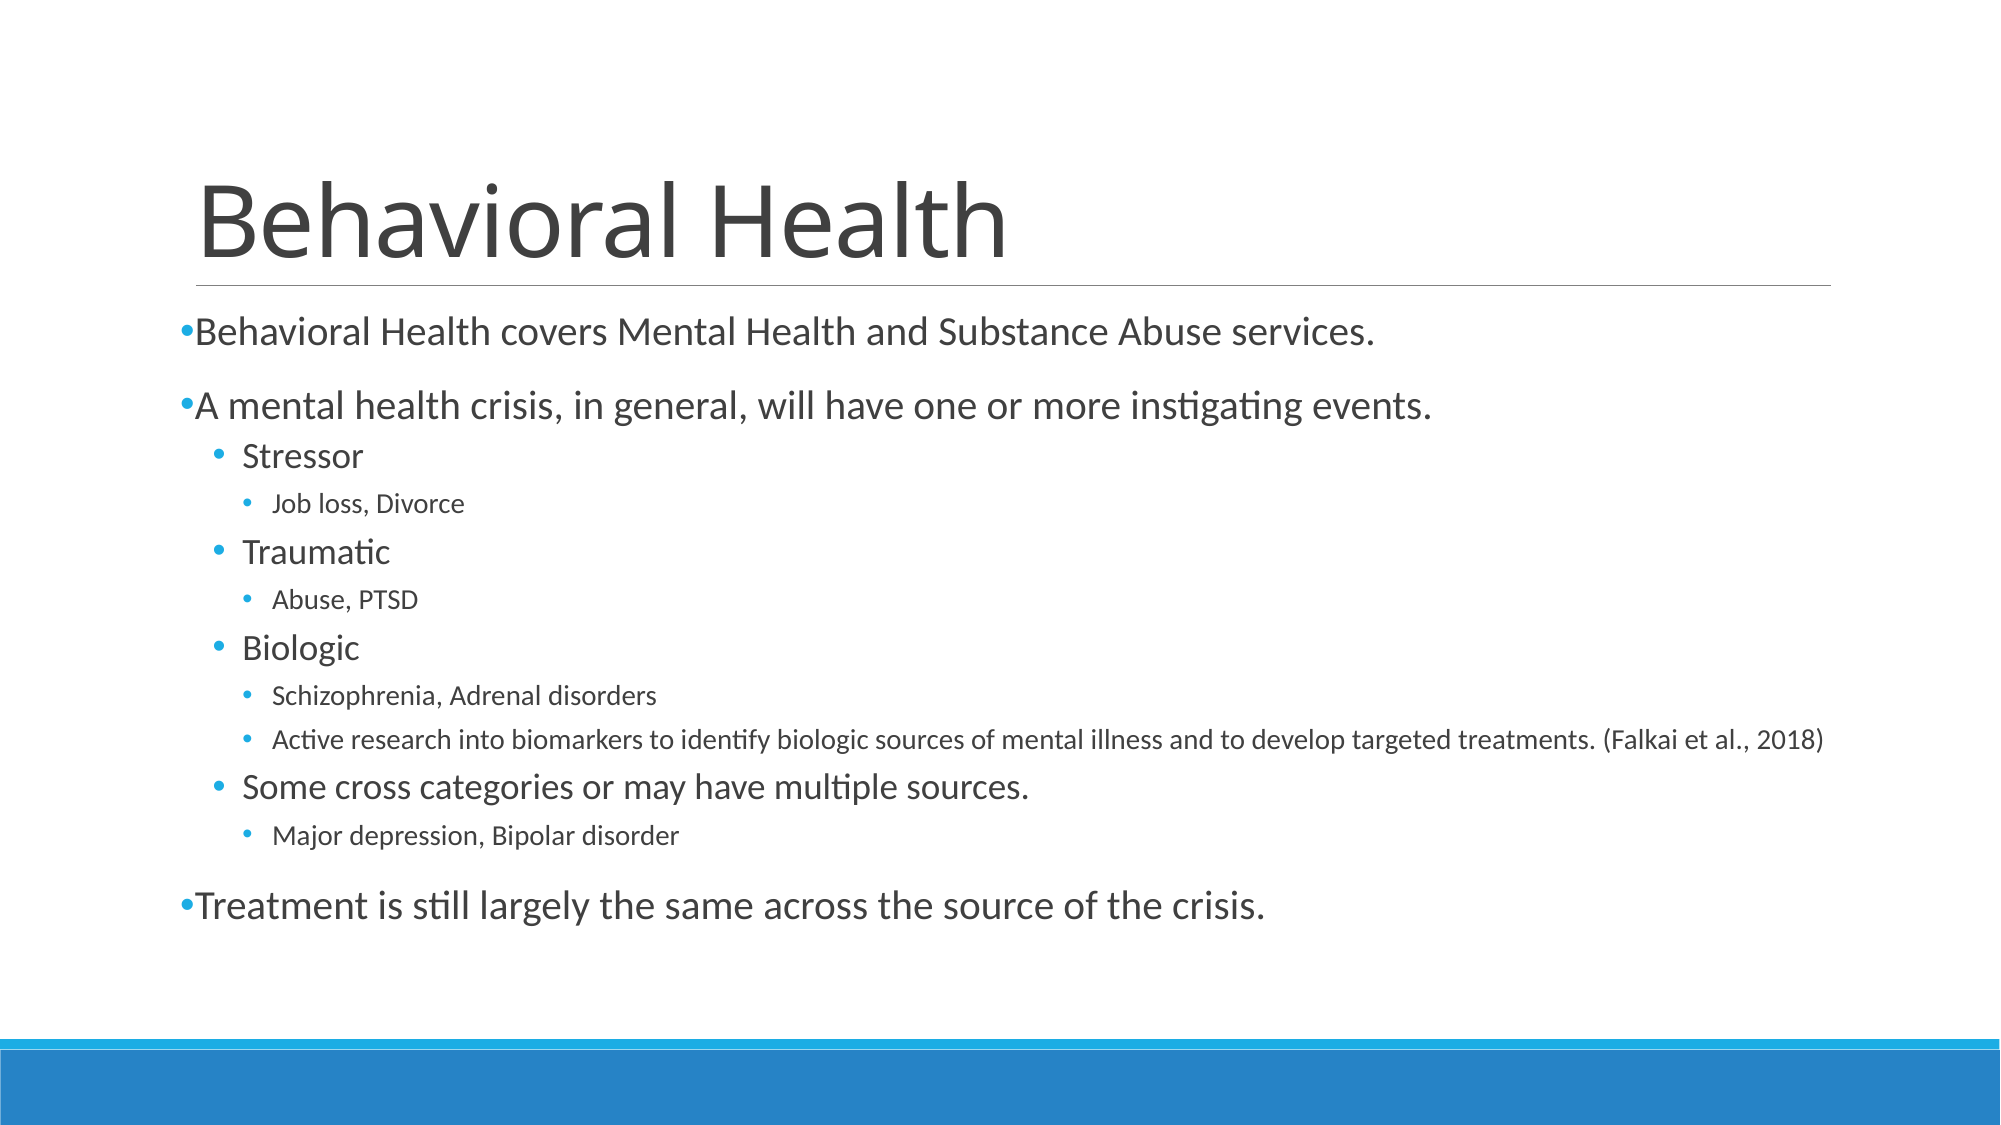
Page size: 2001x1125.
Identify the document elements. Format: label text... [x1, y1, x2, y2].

title Behavioral Health [180, 47, 1830, 285]
list Behavioral Health covers Mental Health and Substance Abuse services. A mental health crisis, in general, will have one or more instigating events. Stressor Job loss, Divorce Traumatic Abuse, PTSD Biologic Schizophrenia, Adrenal disorders Active research into biomarkers to identify biologic sources of mental illness and to develop targeted treatments. (Falkai et al., 2018) Some cross categories or may have multiple sources. Major depression, Bipolar disorder Treatment is still largely the same across the source of the crisis. [180, 302, 1830, 963]
